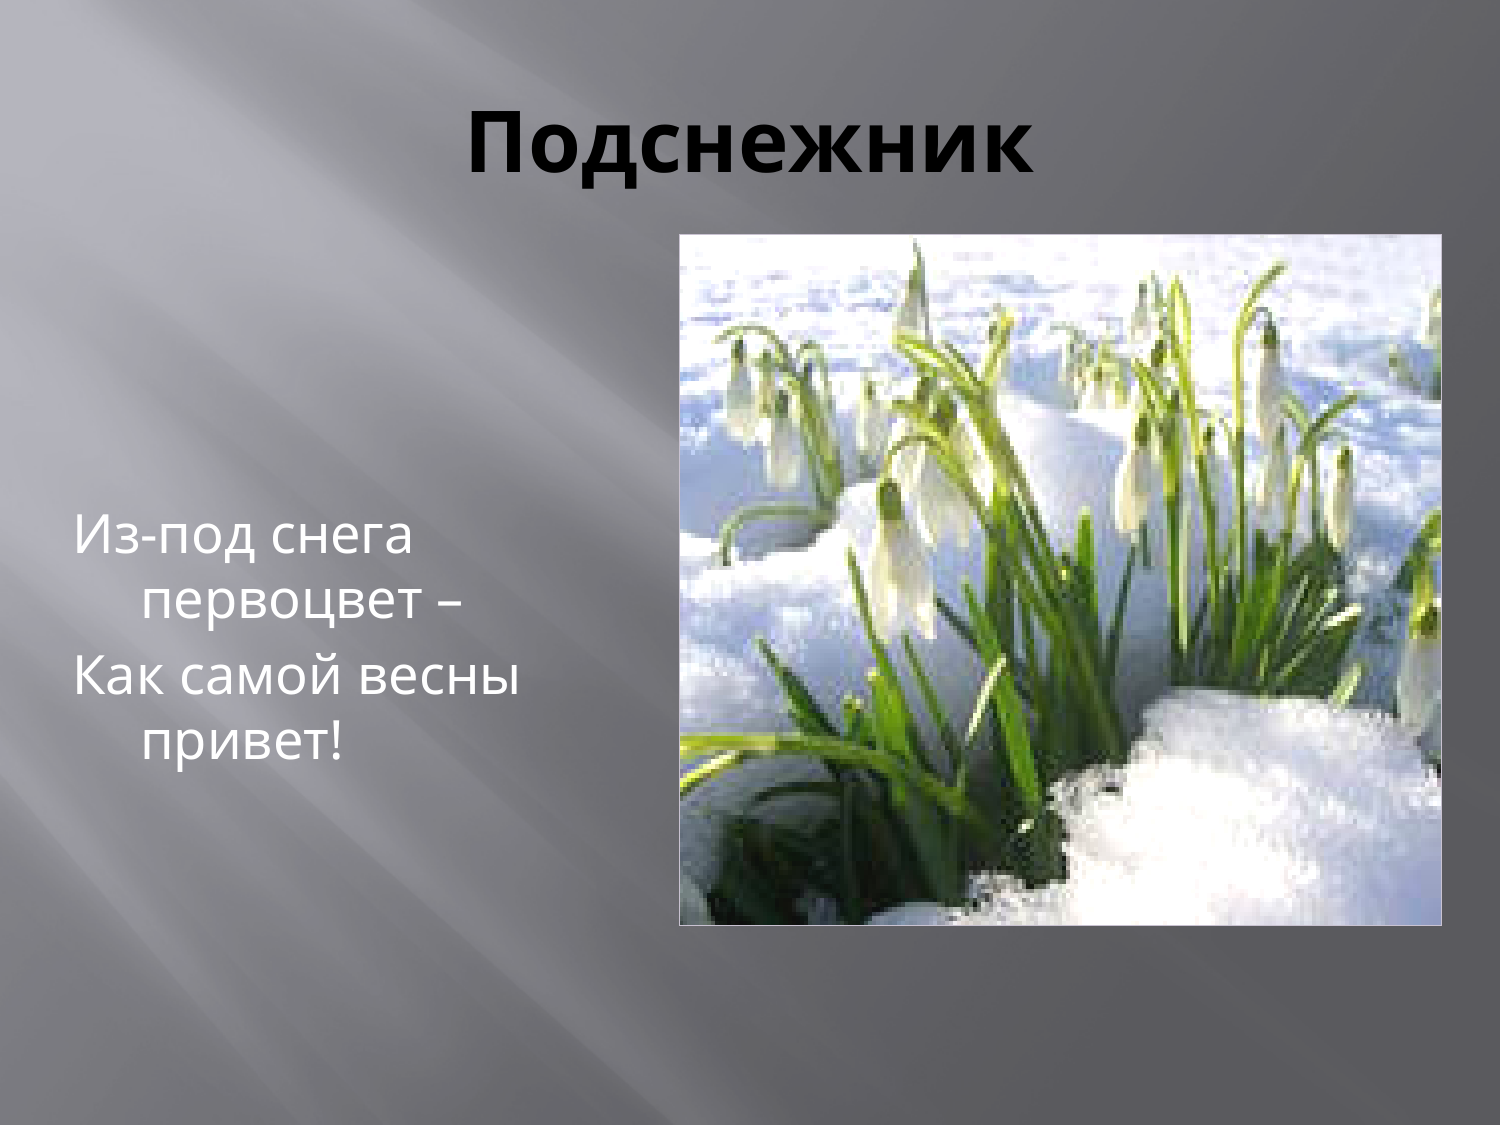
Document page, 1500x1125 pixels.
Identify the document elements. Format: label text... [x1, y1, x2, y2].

title Подснежник [75, 45, 1425, 233]
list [679, 234, 1442, 926]
list Из-под снега первоцвет – Как самой весны привет! [35, 492, 679, 734]
